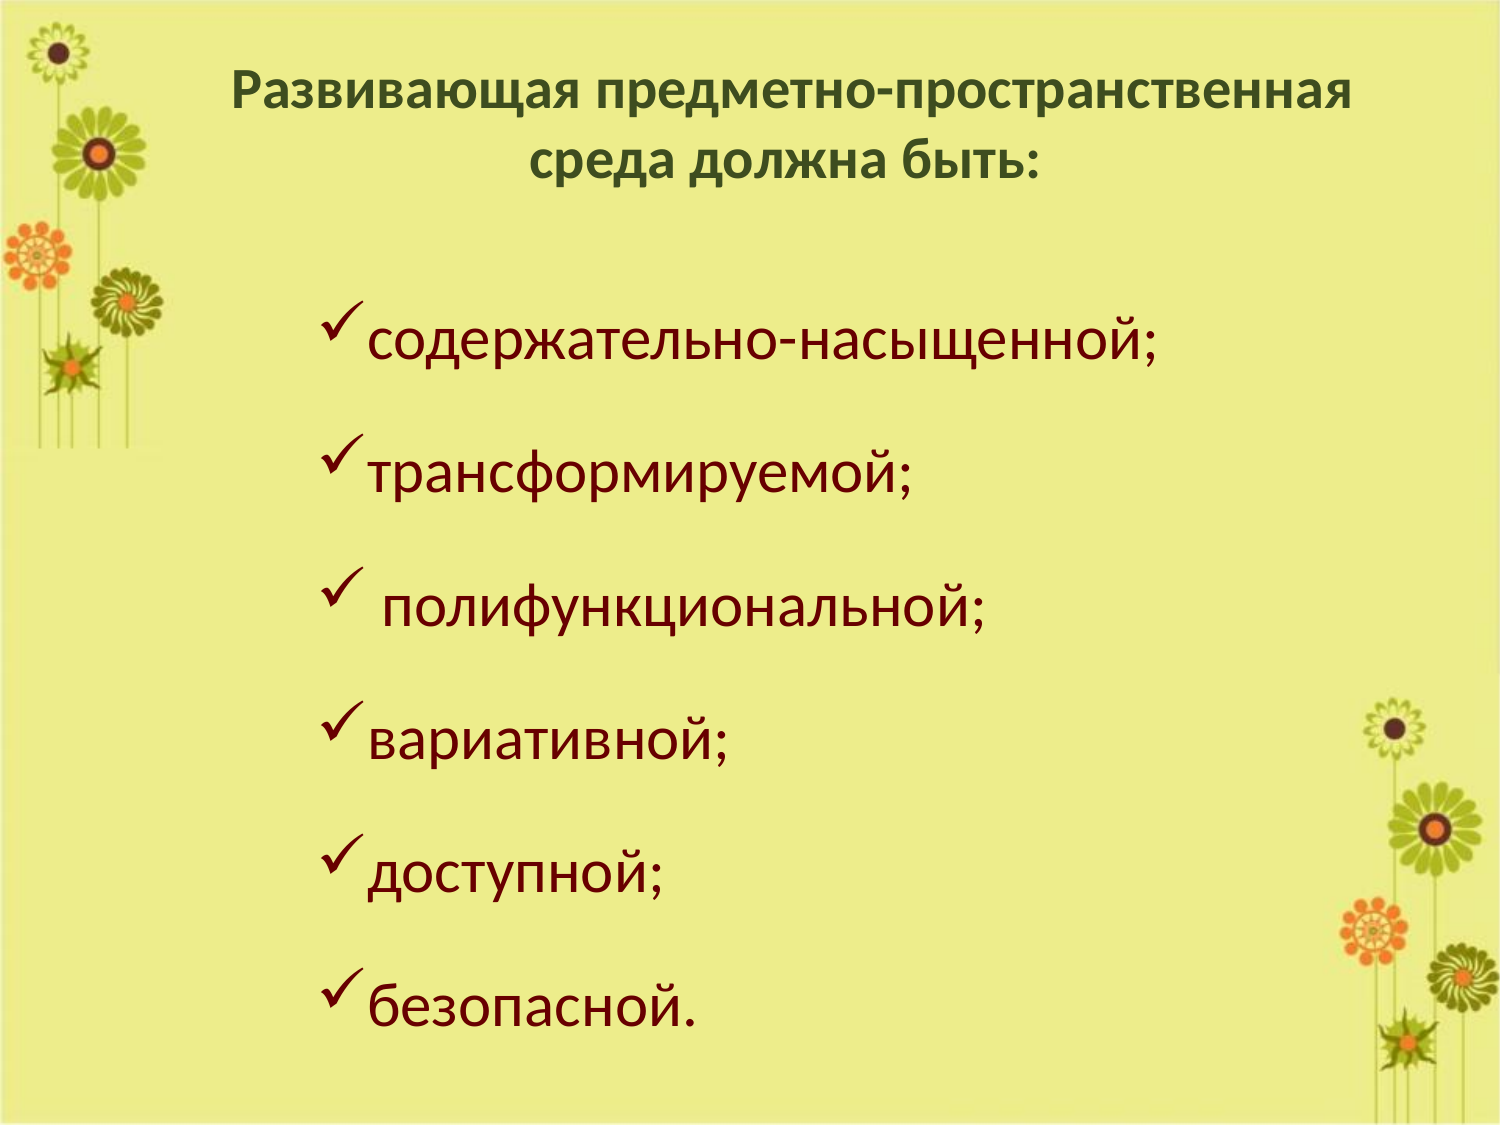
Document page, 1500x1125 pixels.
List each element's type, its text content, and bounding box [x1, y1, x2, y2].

list содержательно-насыщенной; трансформируемой; полифункциональной; вариативной; доступной; безопасной. [301, 243, 1282, 1047]
title Развивающая предметно-пространственная среда должна быть: [159, 45, 1425, 197]
picture [0, 0, 1500, 1125]
